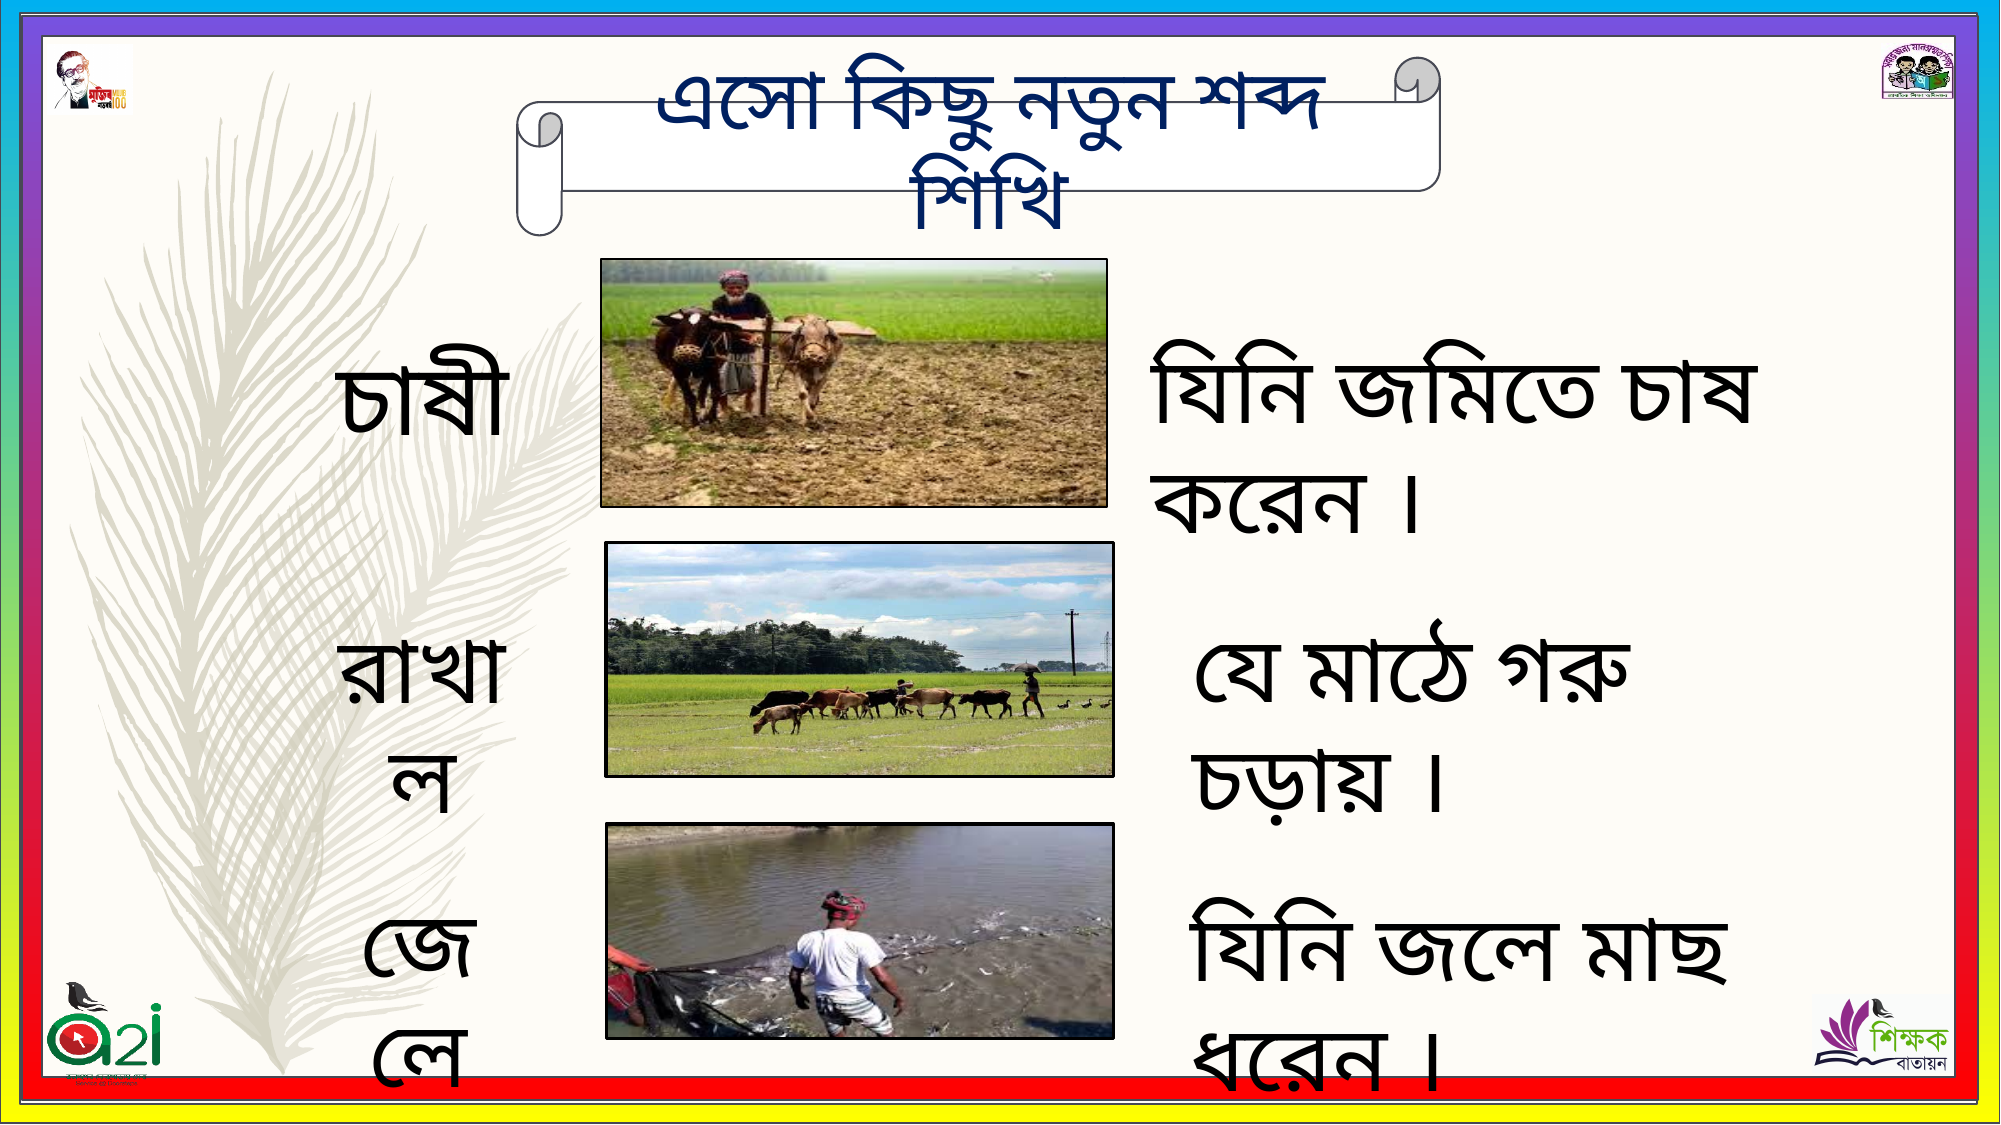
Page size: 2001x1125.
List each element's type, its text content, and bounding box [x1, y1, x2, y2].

text_box [0, 0, 2000, 1124]
text_box জেলে [300, 878, 537, 1113]
picture [607, 825, 1112, 1038]
picture [47, 982, 162, 1086]
text_box চাষী [303, 328, 542, 464]
text_box যে মাঠে গরু চড়ায় । [1177, 603, 1835, 838]
picture [607, 543, 1112, 775]
picture [47, 44, 133, 115]
text_box রাখাল [303, 604, 542, 839]
picture [1880, 43, 1954, 99]
picture [1812, 994, 1953, 1074]
text_box এসো কিছু নতুন শব্দ শিখি [516, 56, 1441, 237]
text_box [21, 15, 1979, 1101]
text_box যিনি জমিতে চাষ করেন । [1136, 324, 1906, 560]
picture [601, 259, 1106, 507]
text_box যিনি জলে মাছ ধরেন । [1176, 881, 1882, 1117]
